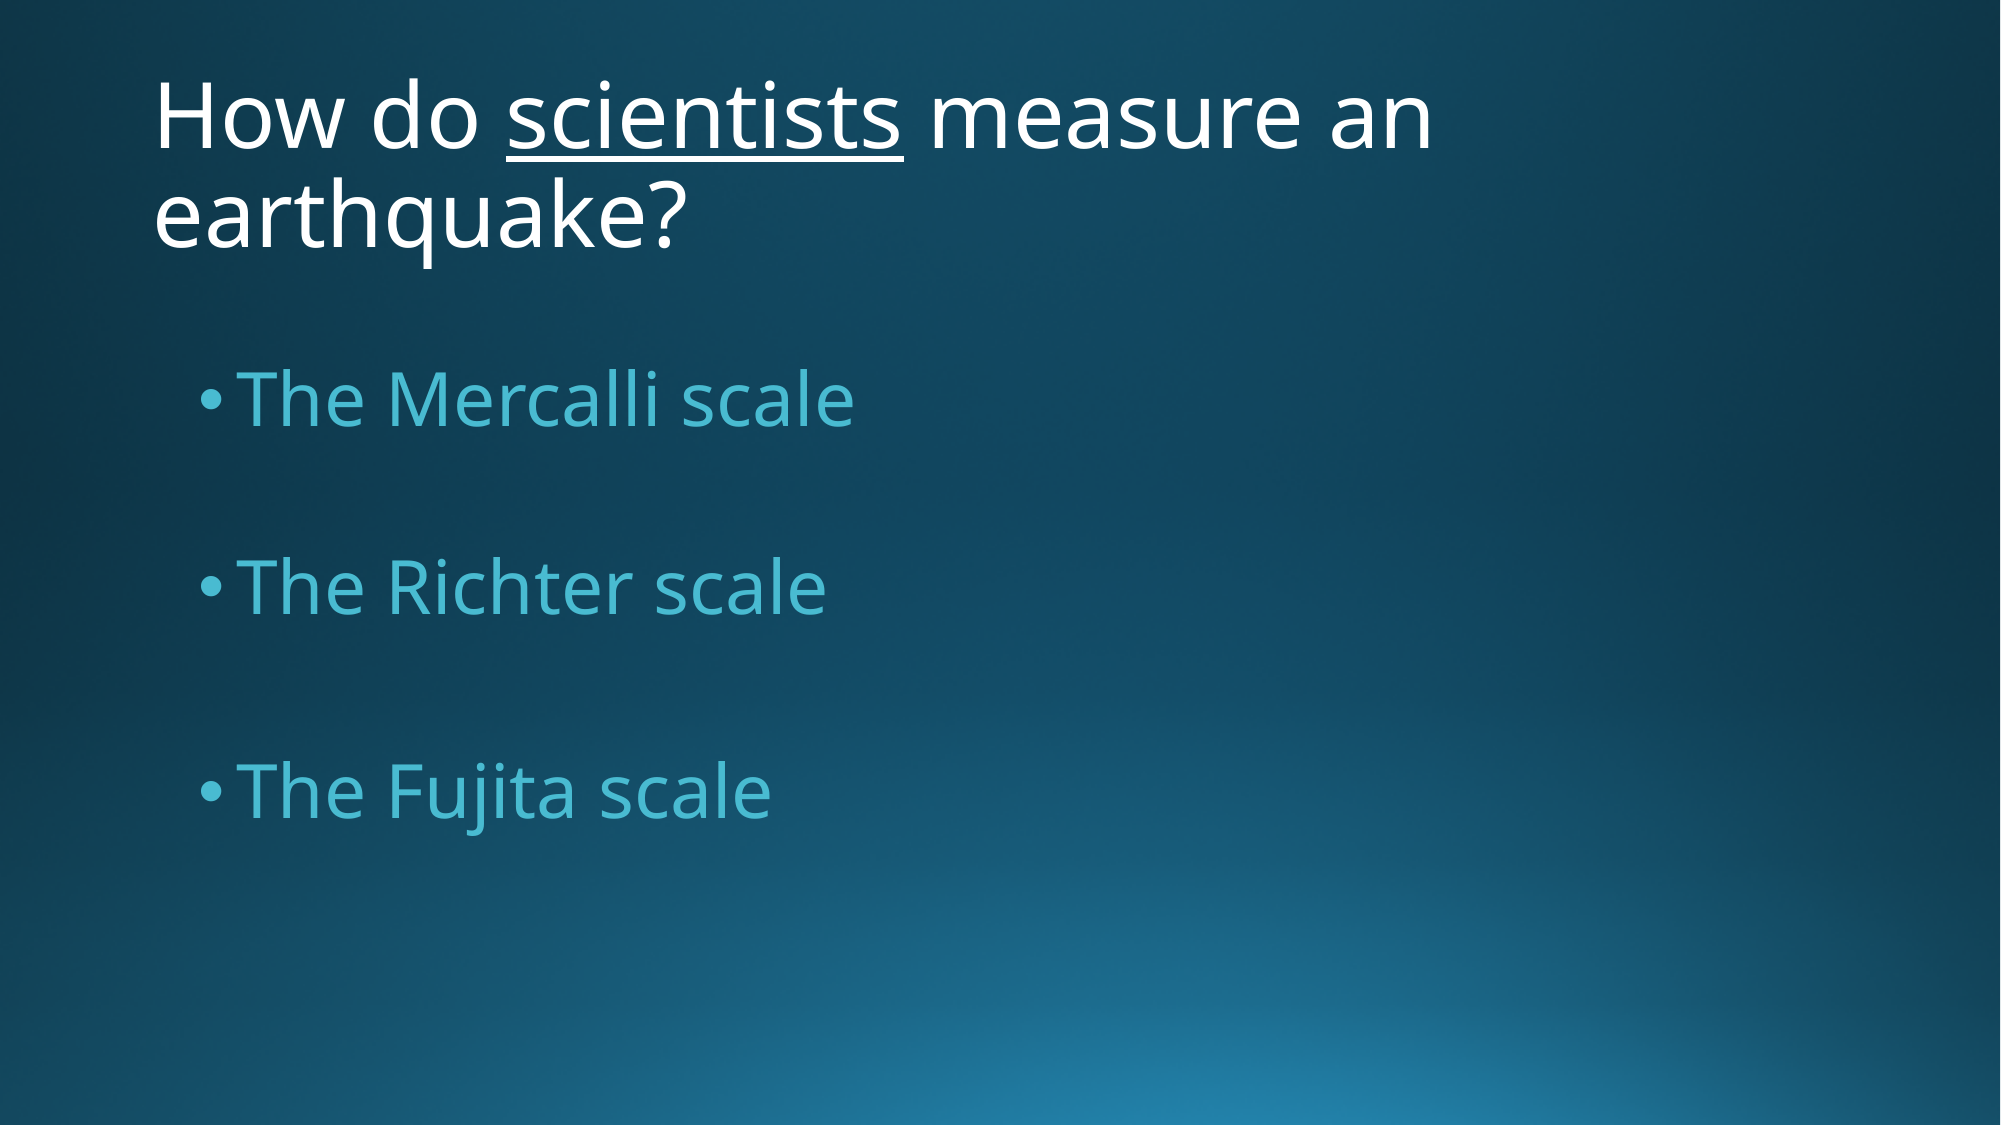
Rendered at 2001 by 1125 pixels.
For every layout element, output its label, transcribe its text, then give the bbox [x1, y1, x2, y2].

title How do scientists measure an earthquake? [137, 59, 1863, 278]
text_box The Fujita scale [183, 746, 1863, 875]
list The Mercalli scale [183, 354, 1863, 483]
picture [0, 0, 2001, 1125]
text_box The Richter scale [183, 542, 1863, 670]
